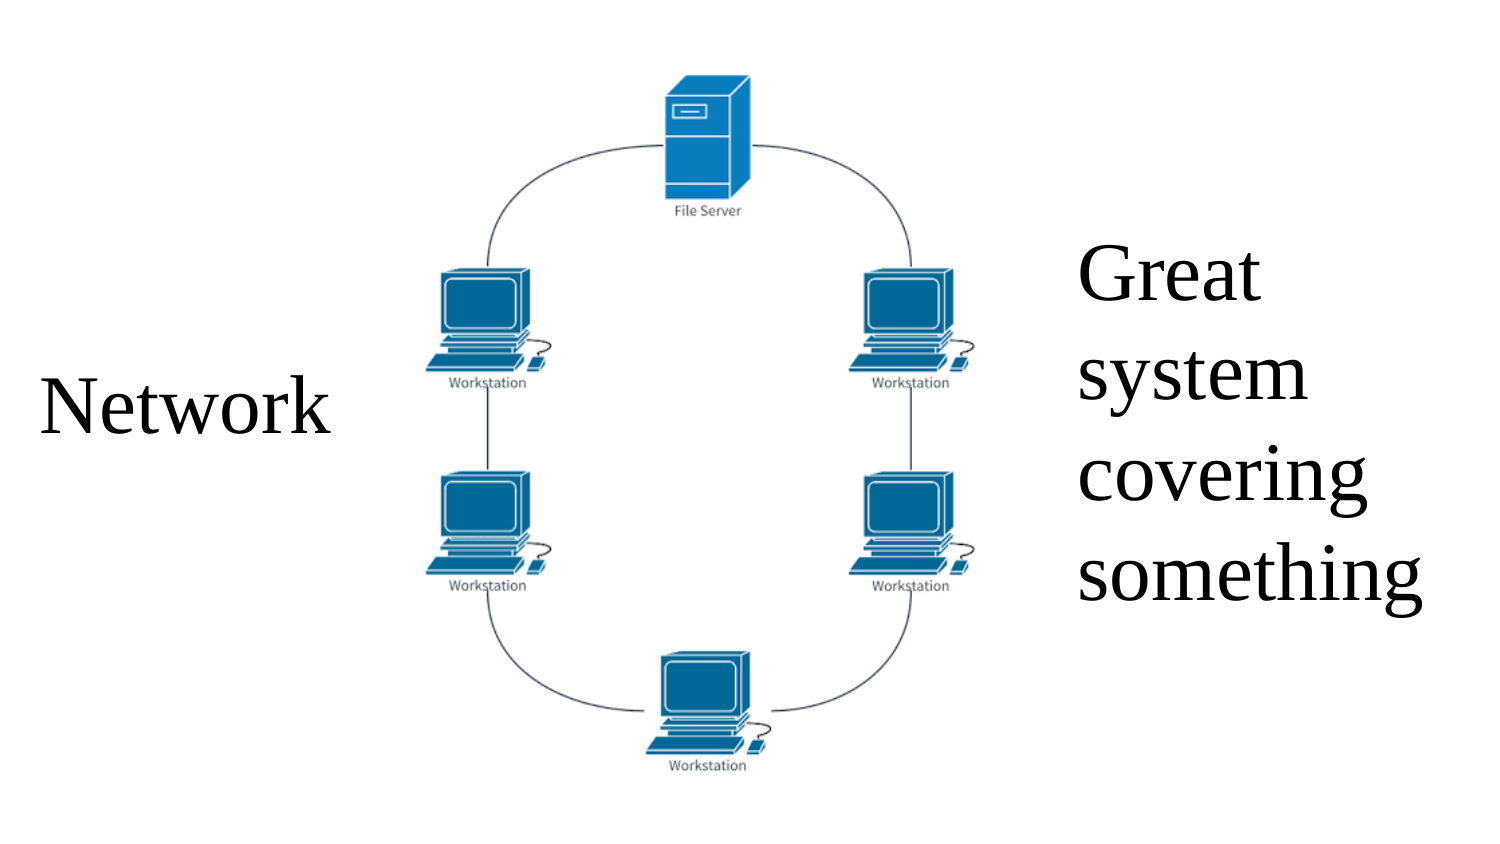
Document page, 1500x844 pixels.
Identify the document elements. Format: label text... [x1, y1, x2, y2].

text_box Network [24, 342, 388, 458]
picture [412, 65, 1001, 780]
text_box Great system covering something [1062, 209, 1450, 624]
